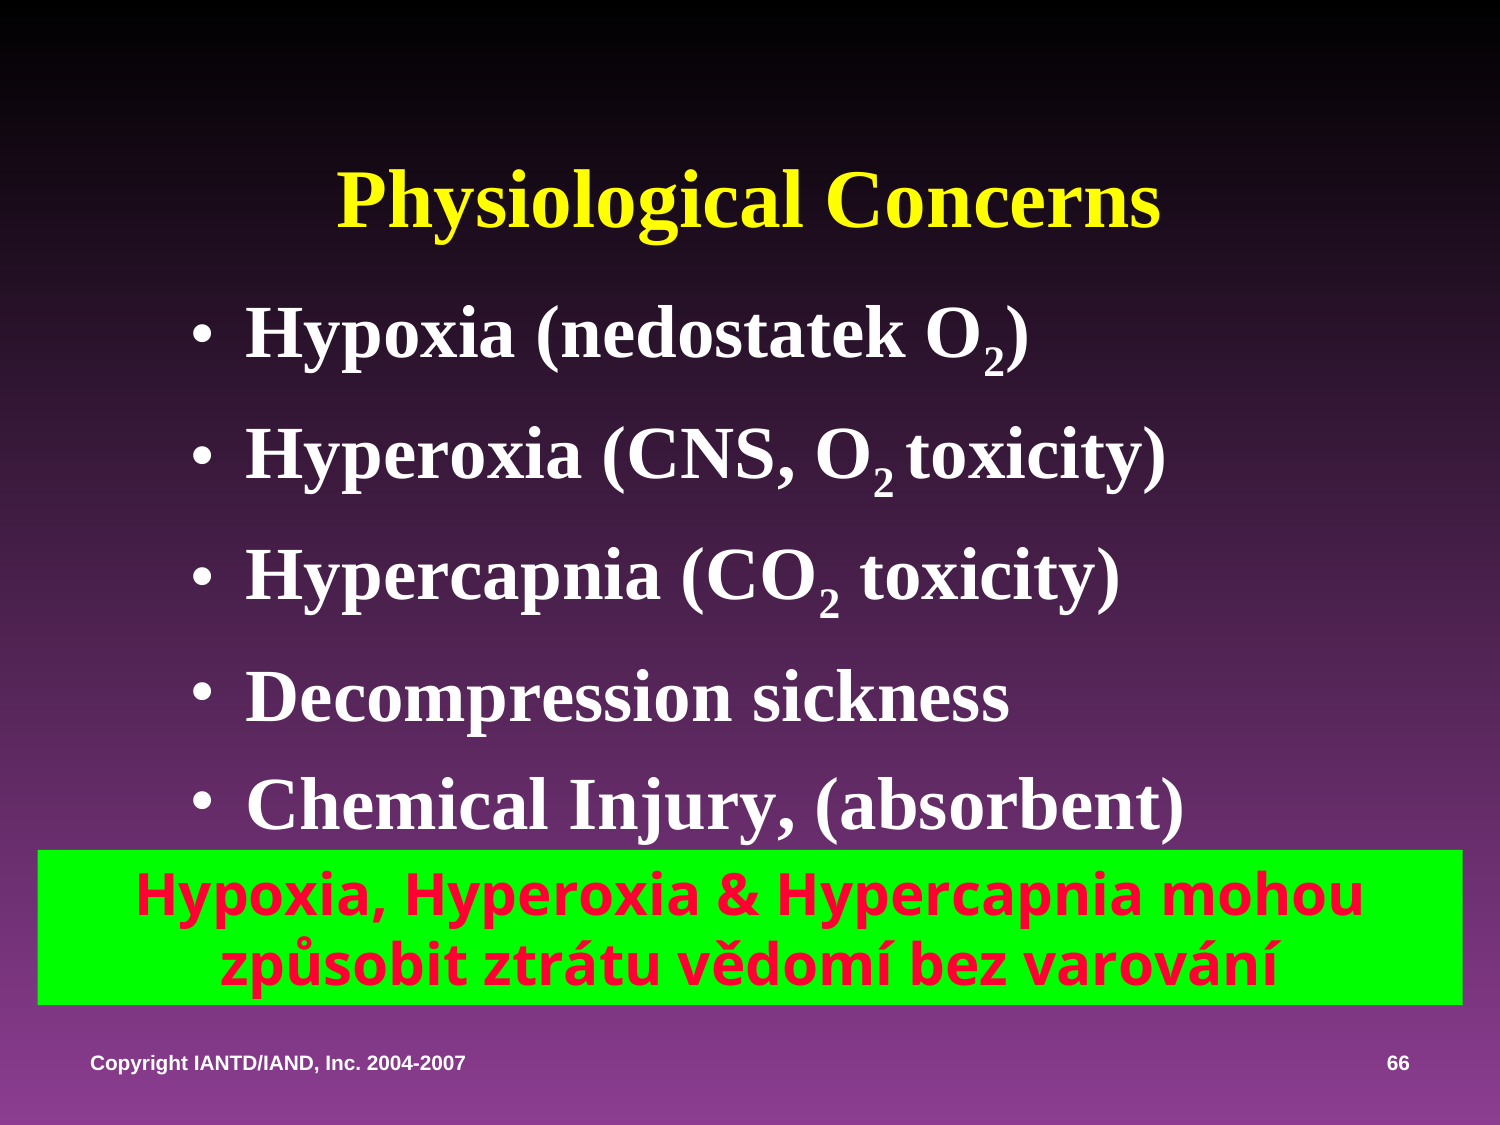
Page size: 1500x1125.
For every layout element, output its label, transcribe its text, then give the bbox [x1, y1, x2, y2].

text_box Hypoxia, Hyperoxia & Hypercapnia mohou způsobit ztrátu vědomí bez varování [37, 849, 1463, 1005]
text_box Physiological Concerns [112, 99, 1388, 288]
text_box <number> [1112, 1024, 1425, 1100]
text_box Copyright IANTD/IAND, Inc. 2004-2007 [75, 1024, 488, 1100]
text_box Hypoxia (nedostatek O2) Hyperoxia (CNS, O2 toxicity) Hypercapnia (CO2 toxicity) Decompression sickness Chemical Injury, (absorbent) [174, 275, 1450, 813]
